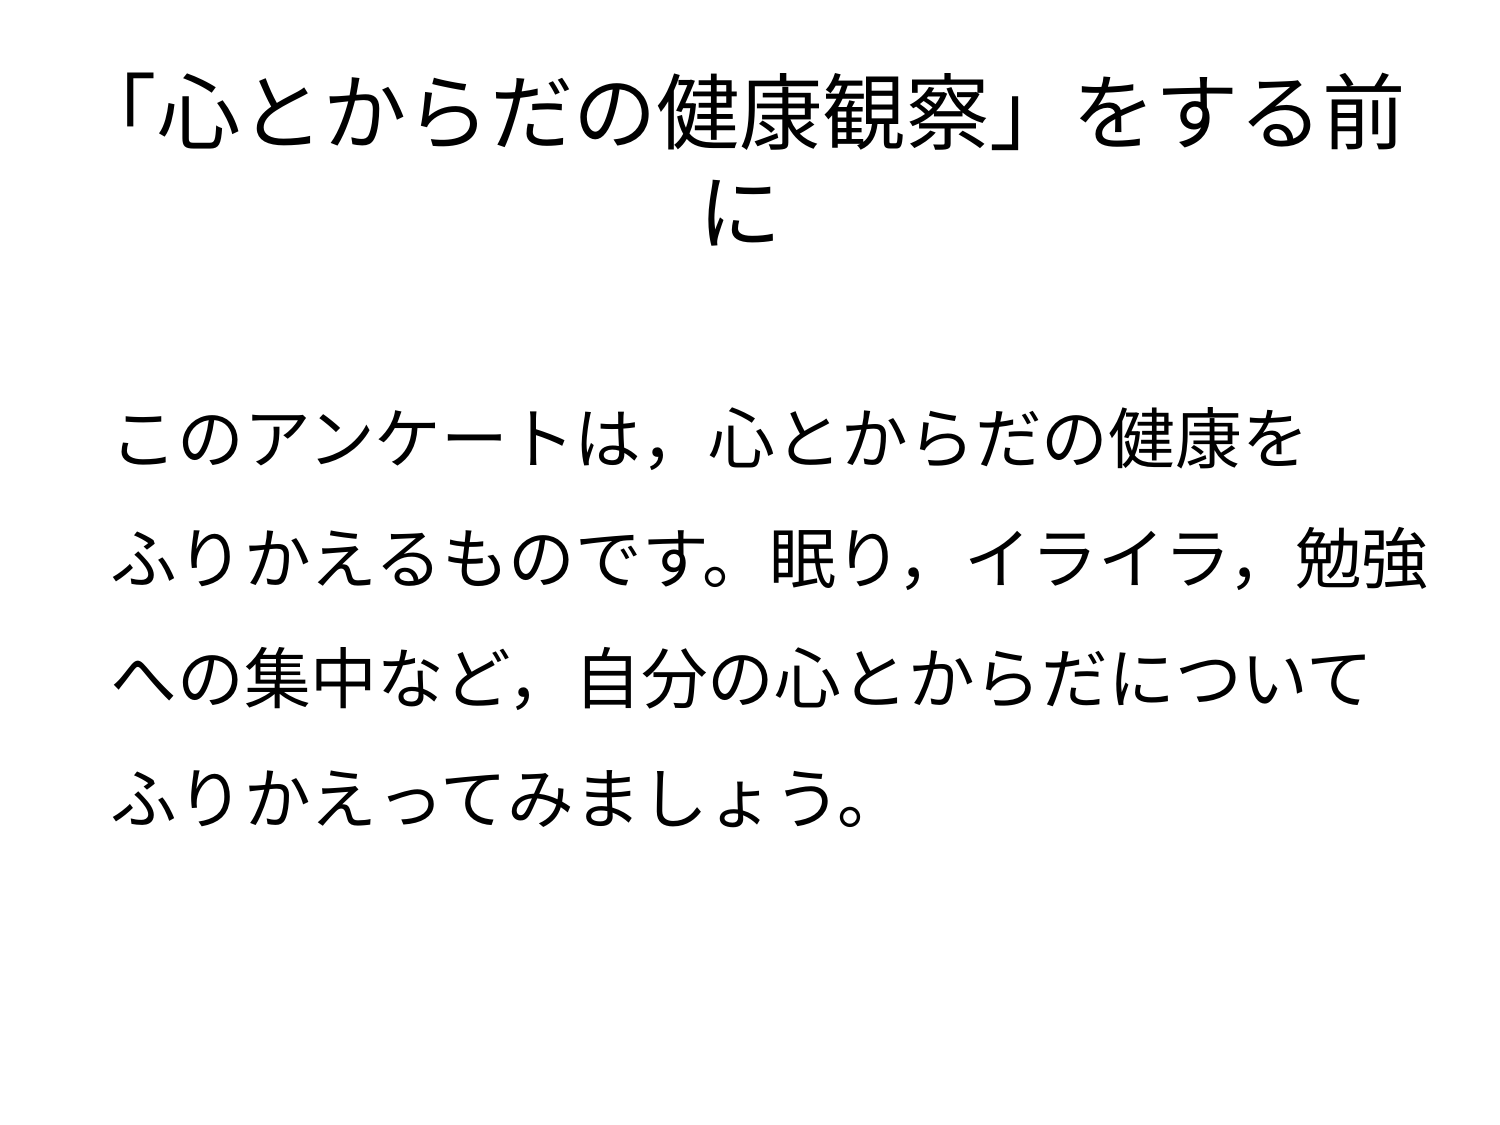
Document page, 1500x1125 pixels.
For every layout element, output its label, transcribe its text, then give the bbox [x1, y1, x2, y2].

text_box このアンケートは，心とからだの健康を ふりかえるものです。眠り，イライラ，勉強 への集中など，自分の心とからだについて ふりかえってみましょう。 [95, 349, 1444, 845]
title 「心とからだの健康観察」をする前に [53, 66, 1427, 254]
